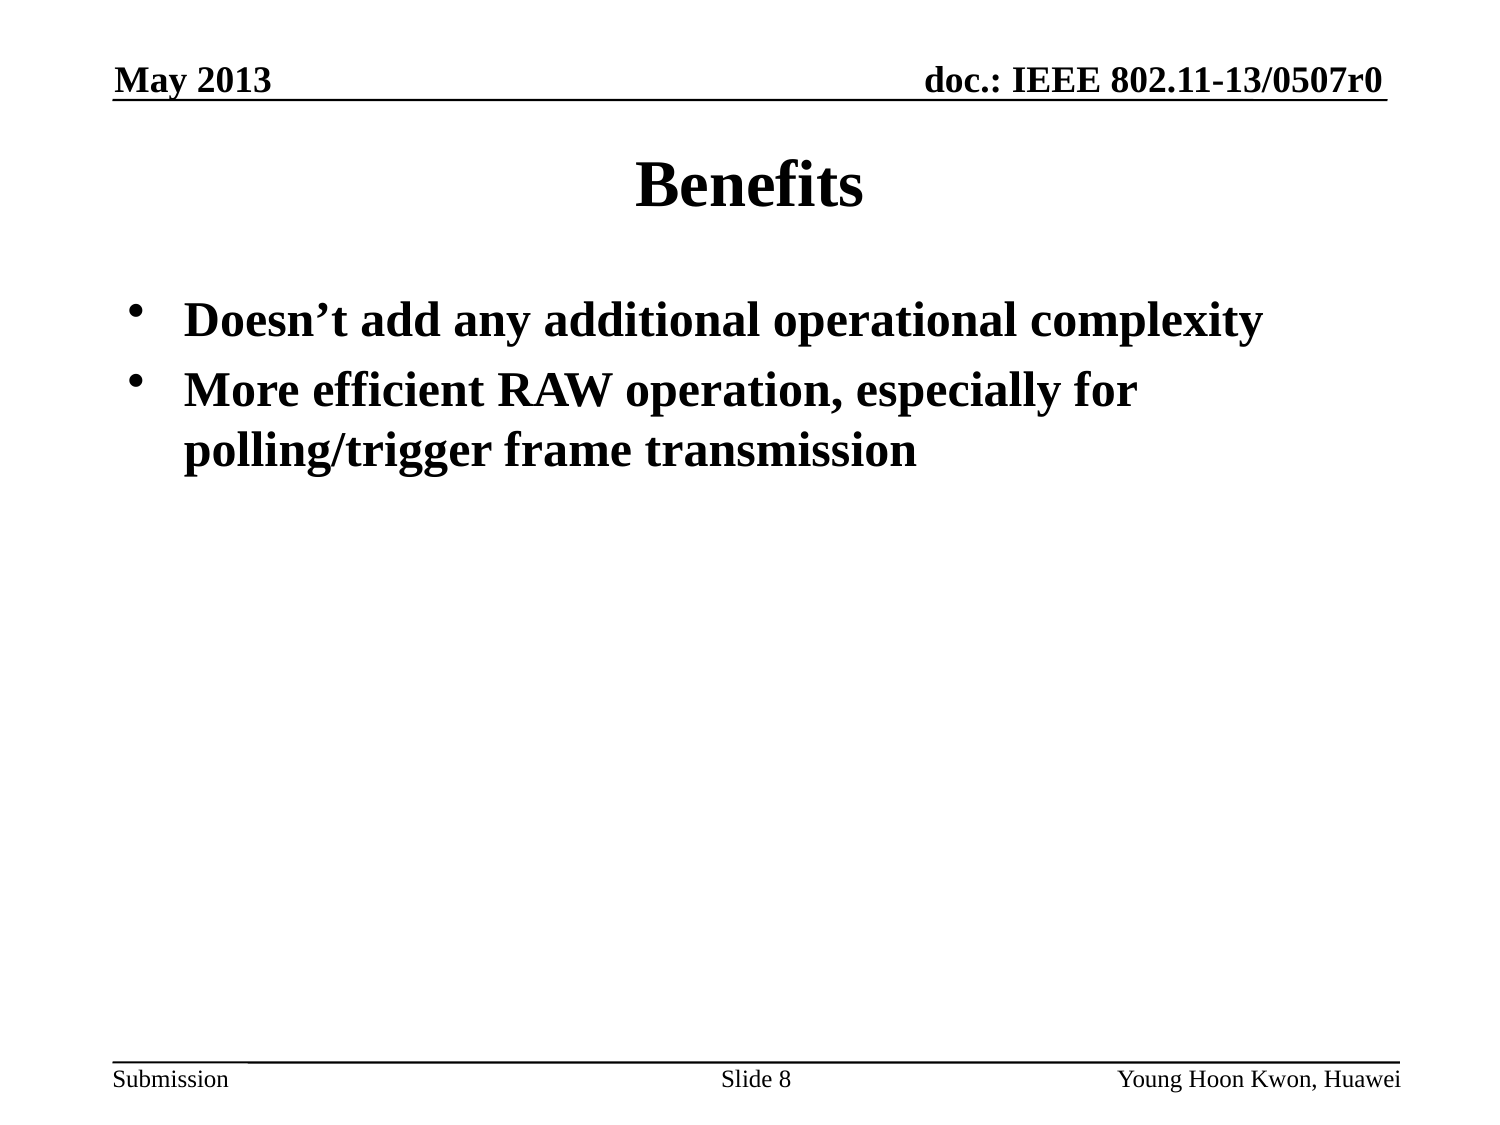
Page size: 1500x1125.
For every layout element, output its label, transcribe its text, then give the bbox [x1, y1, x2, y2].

list Doesn’t add any additional operational complexity More efficient RAW operation, especially for polling/trigger frame transmission [112, 278, 1388, 1048]
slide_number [114, 54, 274, 101]
title Benefits [112, 112, 1388, 248]
footer Young Hoon Kwon, Huawei [1113, 1061, 1402, 1093]
slide_number Slide 8 [712, 1061, 800, 1093]
